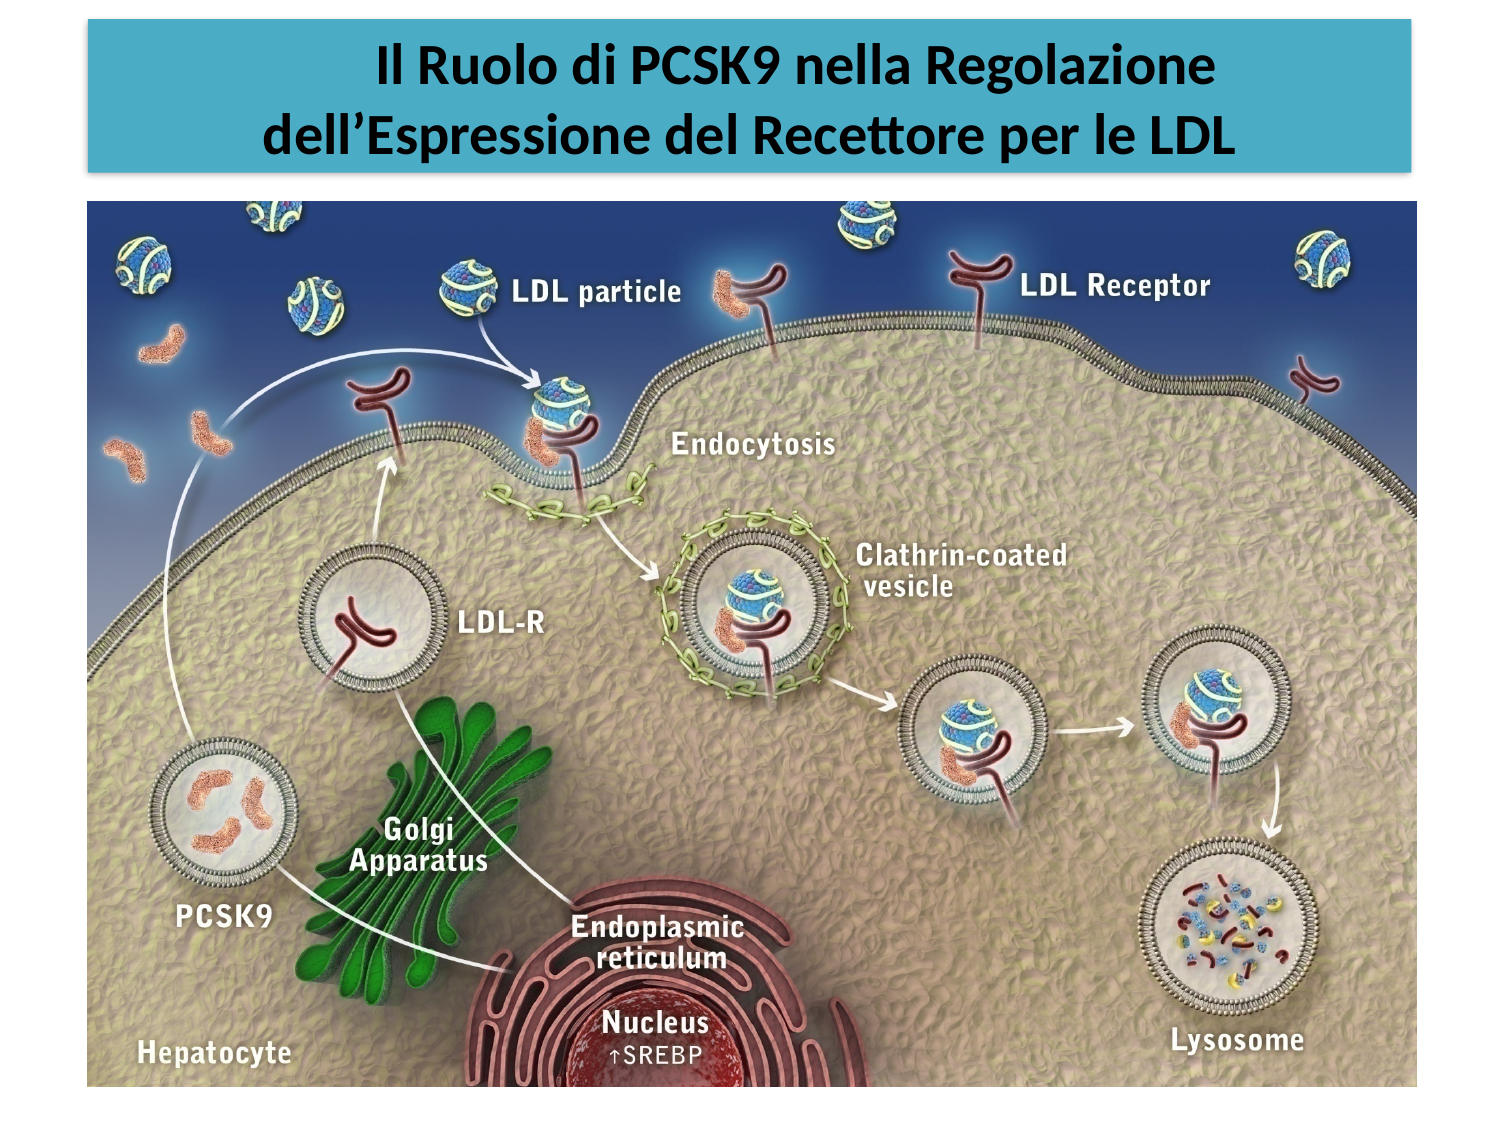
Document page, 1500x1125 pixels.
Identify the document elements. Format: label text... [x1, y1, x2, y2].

picture [87, 201, 1417, 1088]
text_box Il Ruolo di PCSK9 nella Regolazione dell’Espressione del Recettore per le LDL [87, 19, 1412, 173]
